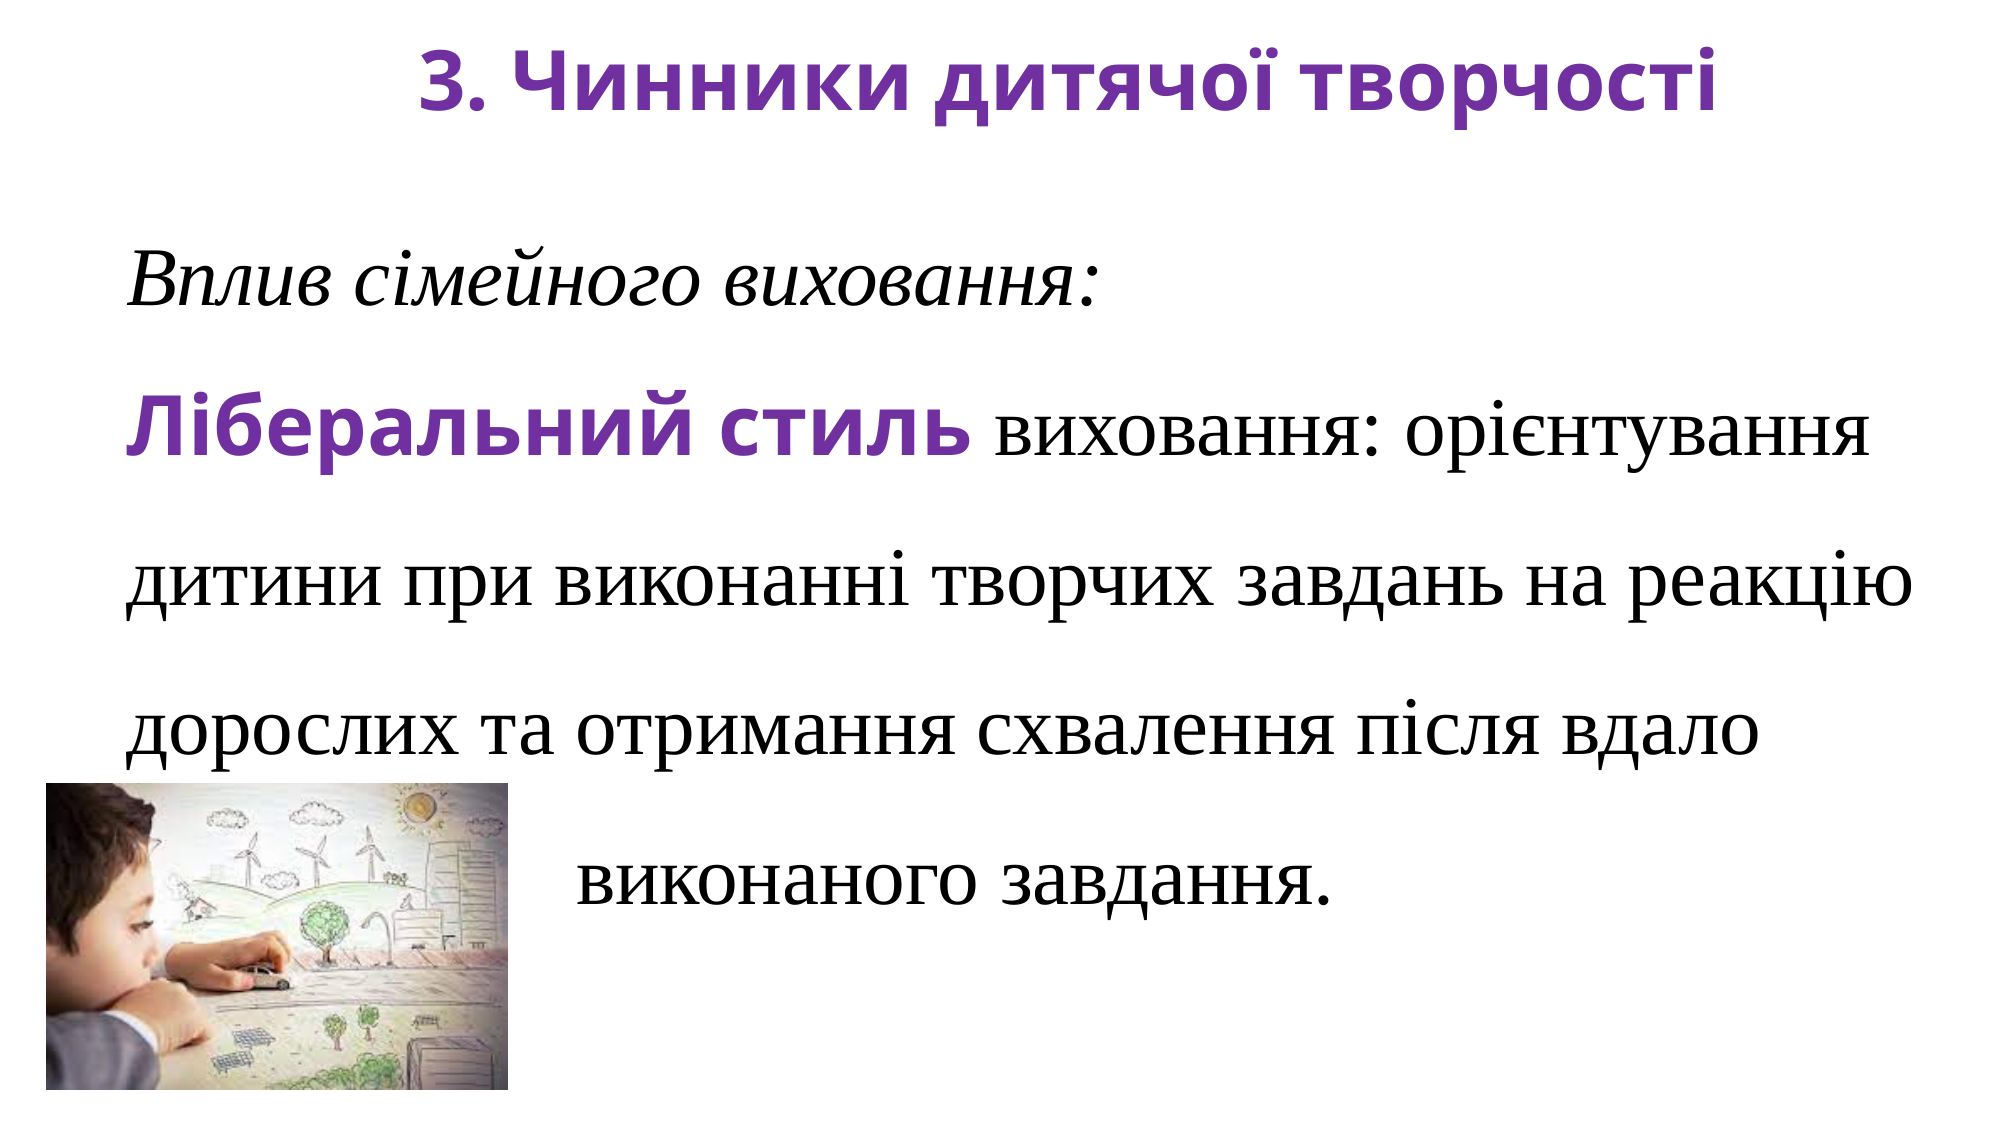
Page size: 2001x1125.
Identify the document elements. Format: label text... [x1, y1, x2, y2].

picture [46, 783, 508, 1090]
text_box Вплив сімейного виховання: Ліберальний стиль виховання: орієнтування дитини при виконанні творчих завдань на реакцію дорослих та отримання схвалення після вдало виконаного завдання. [111, 164, 1982, 929]
text_box 3. Чинники дитячої творчості [403, 19, 1736, 135]
